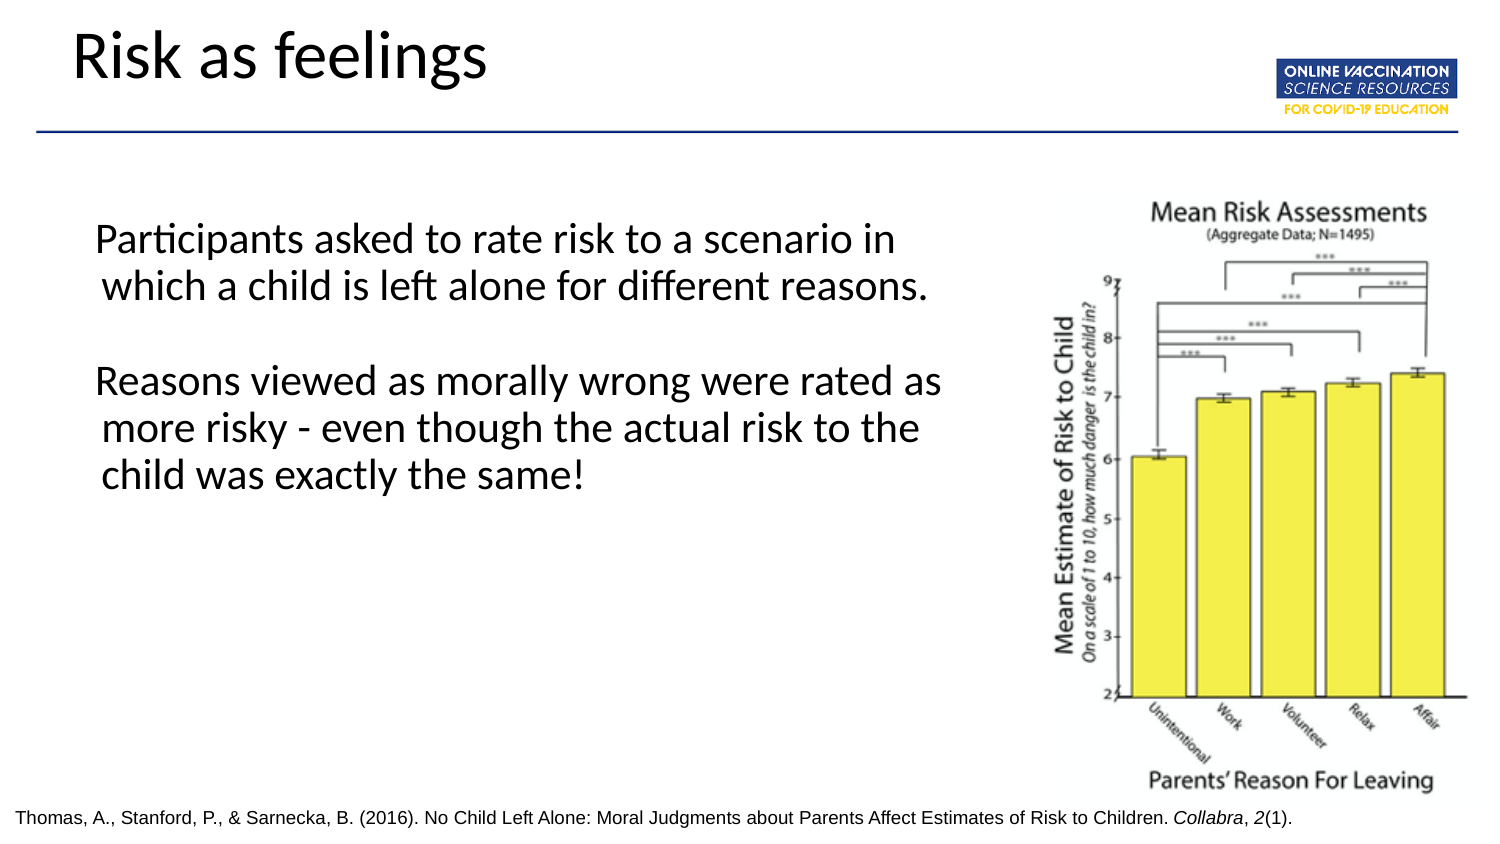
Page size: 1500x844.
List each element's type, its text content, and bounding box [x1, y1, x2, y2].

text_box Thomas, A., Stanford, P., & Sarnecka, B. (2016). No Child Left Alone: Moral Judgments about Parents Affect Estimates of Risk to Children. Collabra, 2(1). [0, 790, 1500, 844]
list Participants asked to rate risk to a scenario in which a child is left alone for different reasons. Reasons viewed as morally wrong were rated as more risky - even though the actual risk to the child was exactly the same! [60, 210, 957, 790]
picture [0, 0, 1500, 811]
title Risk as feelings [60, 13, 1355, 178]
